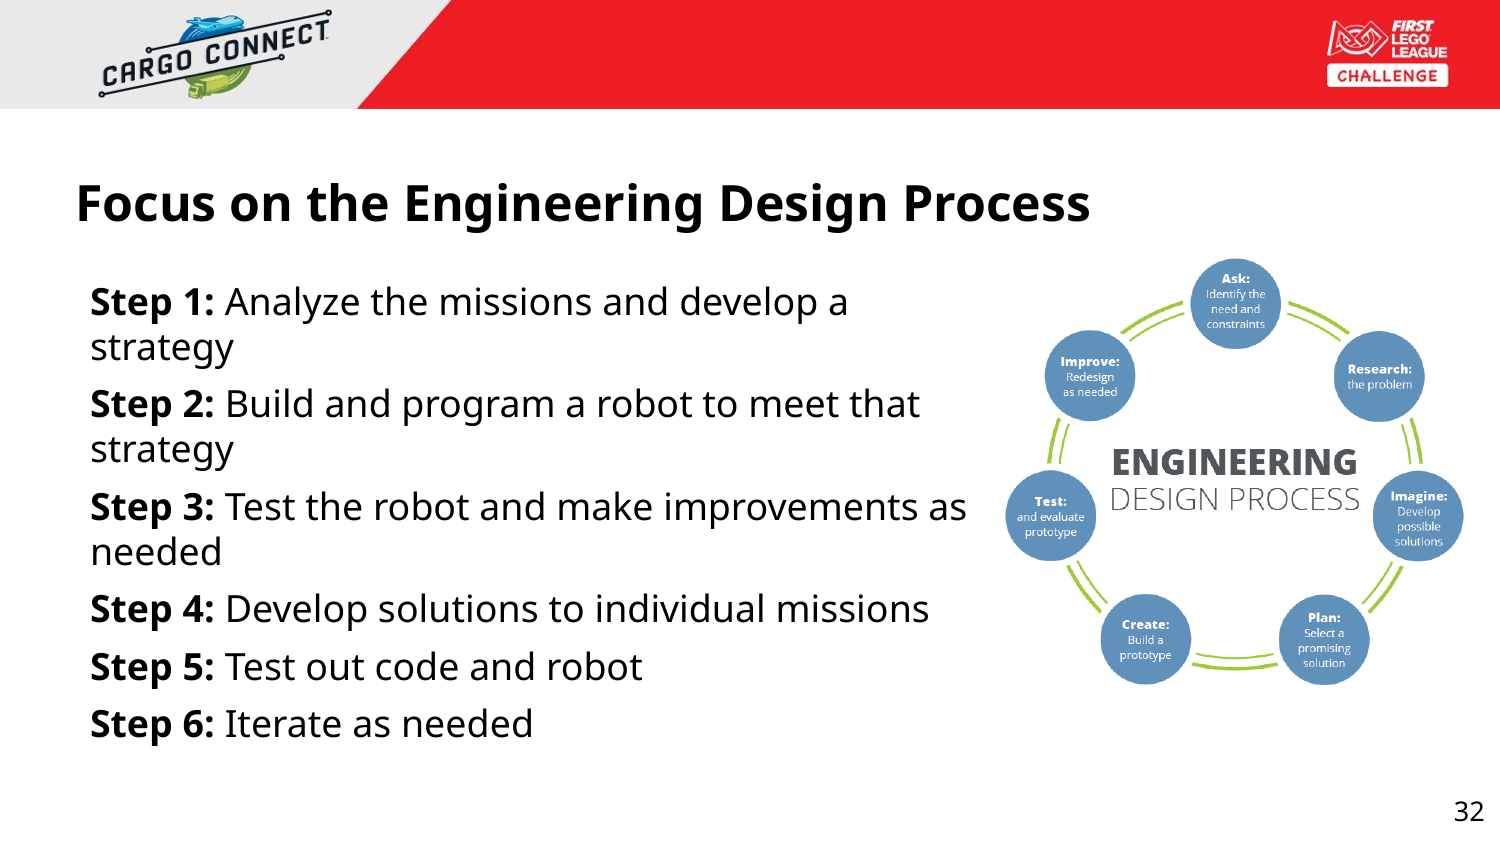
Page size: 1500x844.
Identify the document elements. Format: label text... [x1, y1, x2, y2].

list Step 1: Analyze the missions and develop a strategy Step 2: Build and program a robot to meet that strategy Step 3: Test the robot and make improvements as needed Step 4: Develop solutions to individual missions Step 5: Test out code and robot Step 6: Iterate as needed [75, 270, 990, 759]
picture [0, 0, 1500, 844]
slide_number 32 [1409, 779, 1500, 844]
title Focus on the Engineering Design Process [75, 155, 1435, 247]
